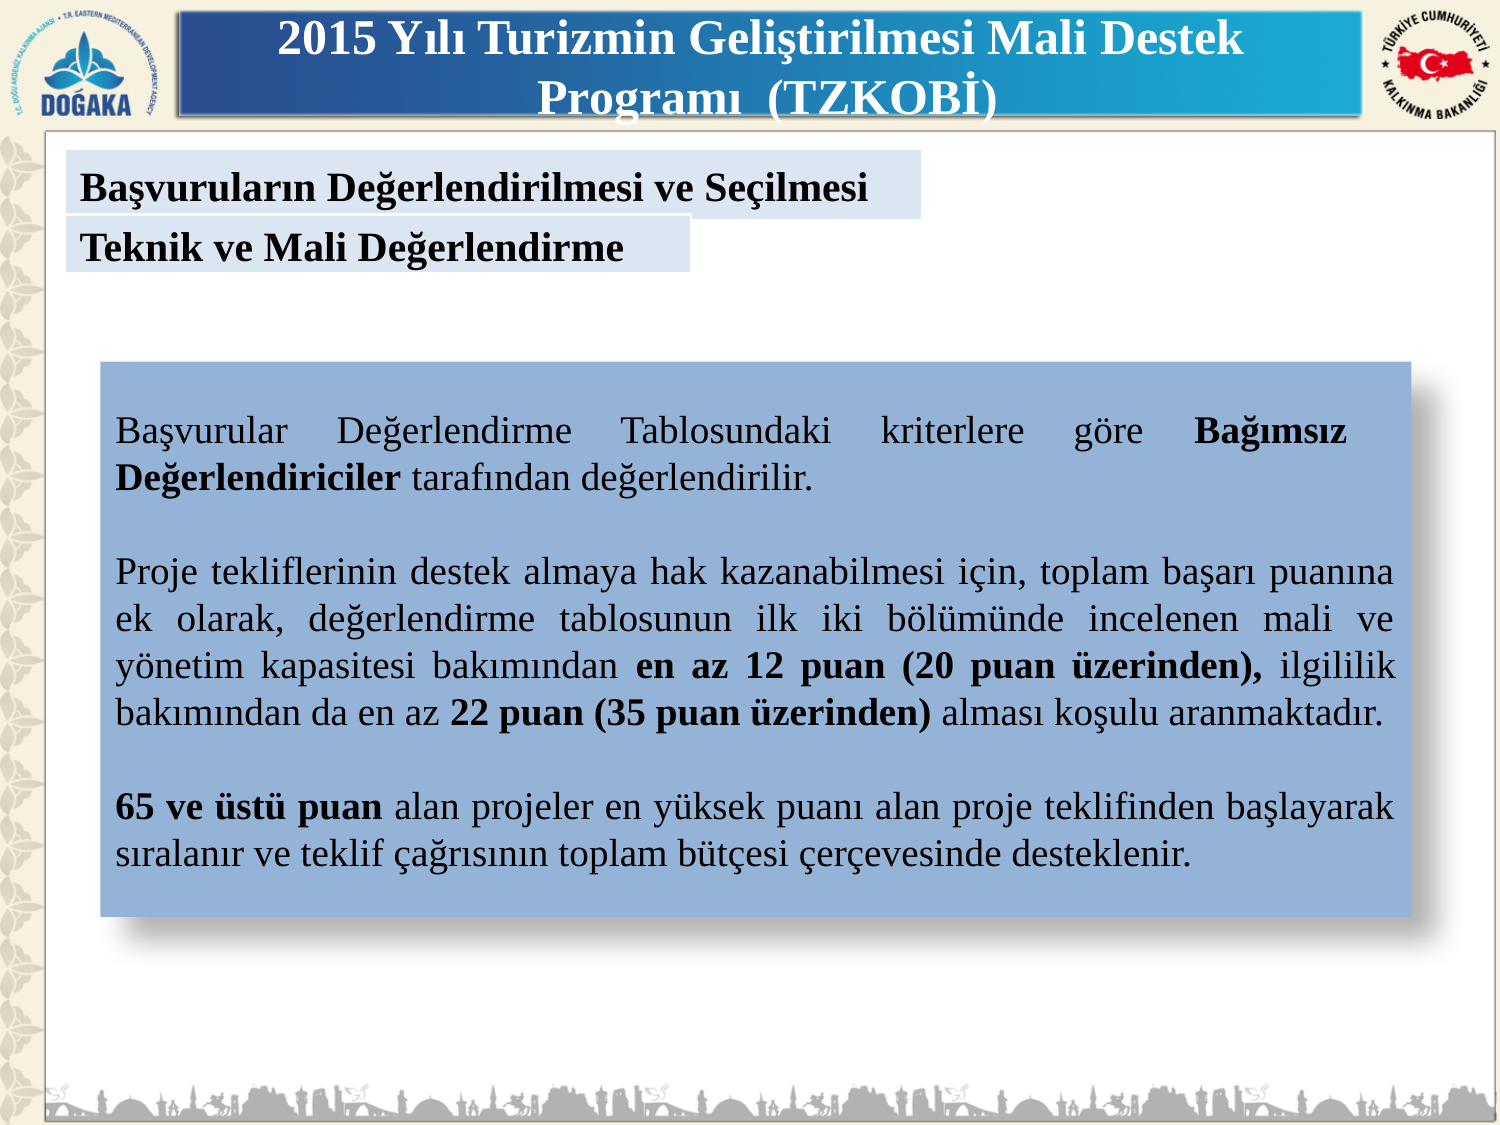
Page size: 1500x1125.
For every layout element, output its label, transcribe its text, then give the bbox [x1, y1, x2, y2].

picture [0, 0, 1500, 1125]
title 2015 Yılı Turizmin Geliştirilmesi Mali Destek Programı (TZKOBİ) [159, 0, 1376, 133]
text_box Başvuruların Değerlendirilmesi ve Seçilmesi [64, 148, 924, 221]
text_box Teknik ve Mali Değerlendirme [64, 213, 692, 275]
list Başvurular Değerlendirme Tablosundaki kriterlere göre Bağımsız Değerlendiriciler tarafından değerlendirilir. Proje tekliflerinin destek almaya hak kazanabilmesi için, toplam başarı puanına ek olarak, değerlendirme tablosunun ilk iki bölümünde incelenen mali ve yönetim kapasitesi bakımından en az 12 puan (20 puan üzerinden), ilgililik bakımından da en az 22 puan (35 puan üzerinden) alması koşulu aranmaktadır. 65 ve üstü puan alan projeler en yüksek puanı alan proje teklifinden başlayarak sıralanır ve teklif çağrısının toplam bütçesi çerçevesinde desteklenir. [99, 360, 1413, 918]
